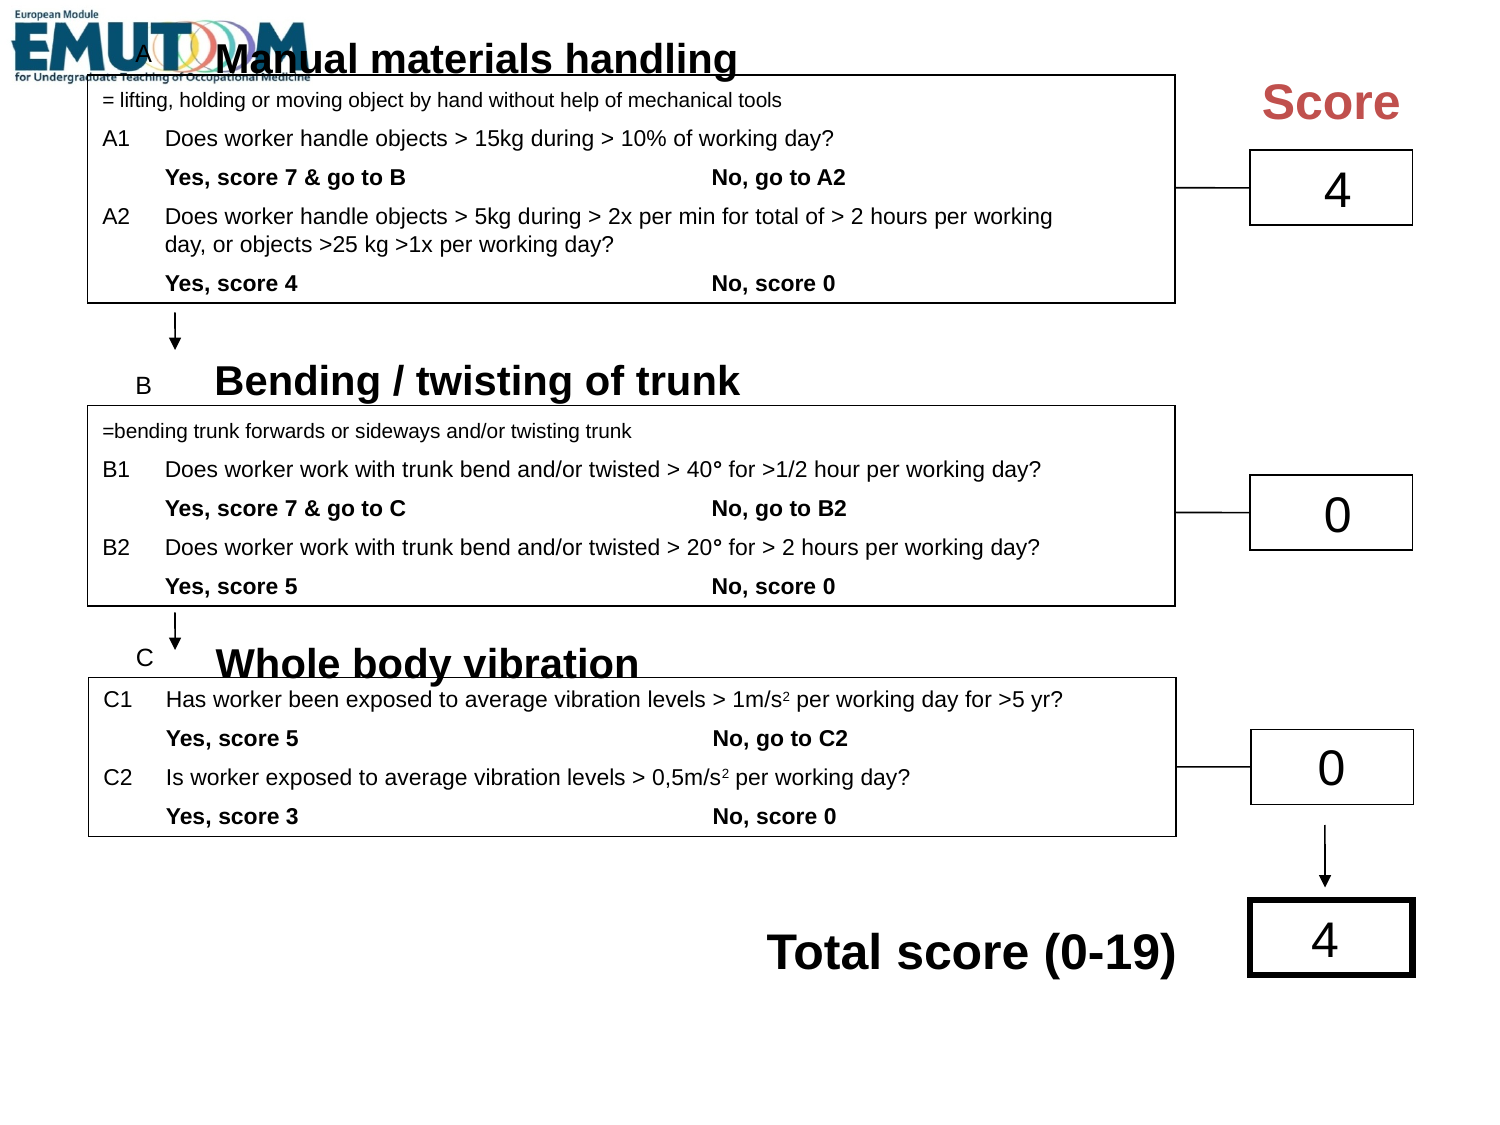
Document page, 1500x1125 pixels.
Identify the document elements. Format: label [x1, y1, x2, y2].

picture [0, 0, 313, 91]
text_box [87, 24, 1426, 976]
